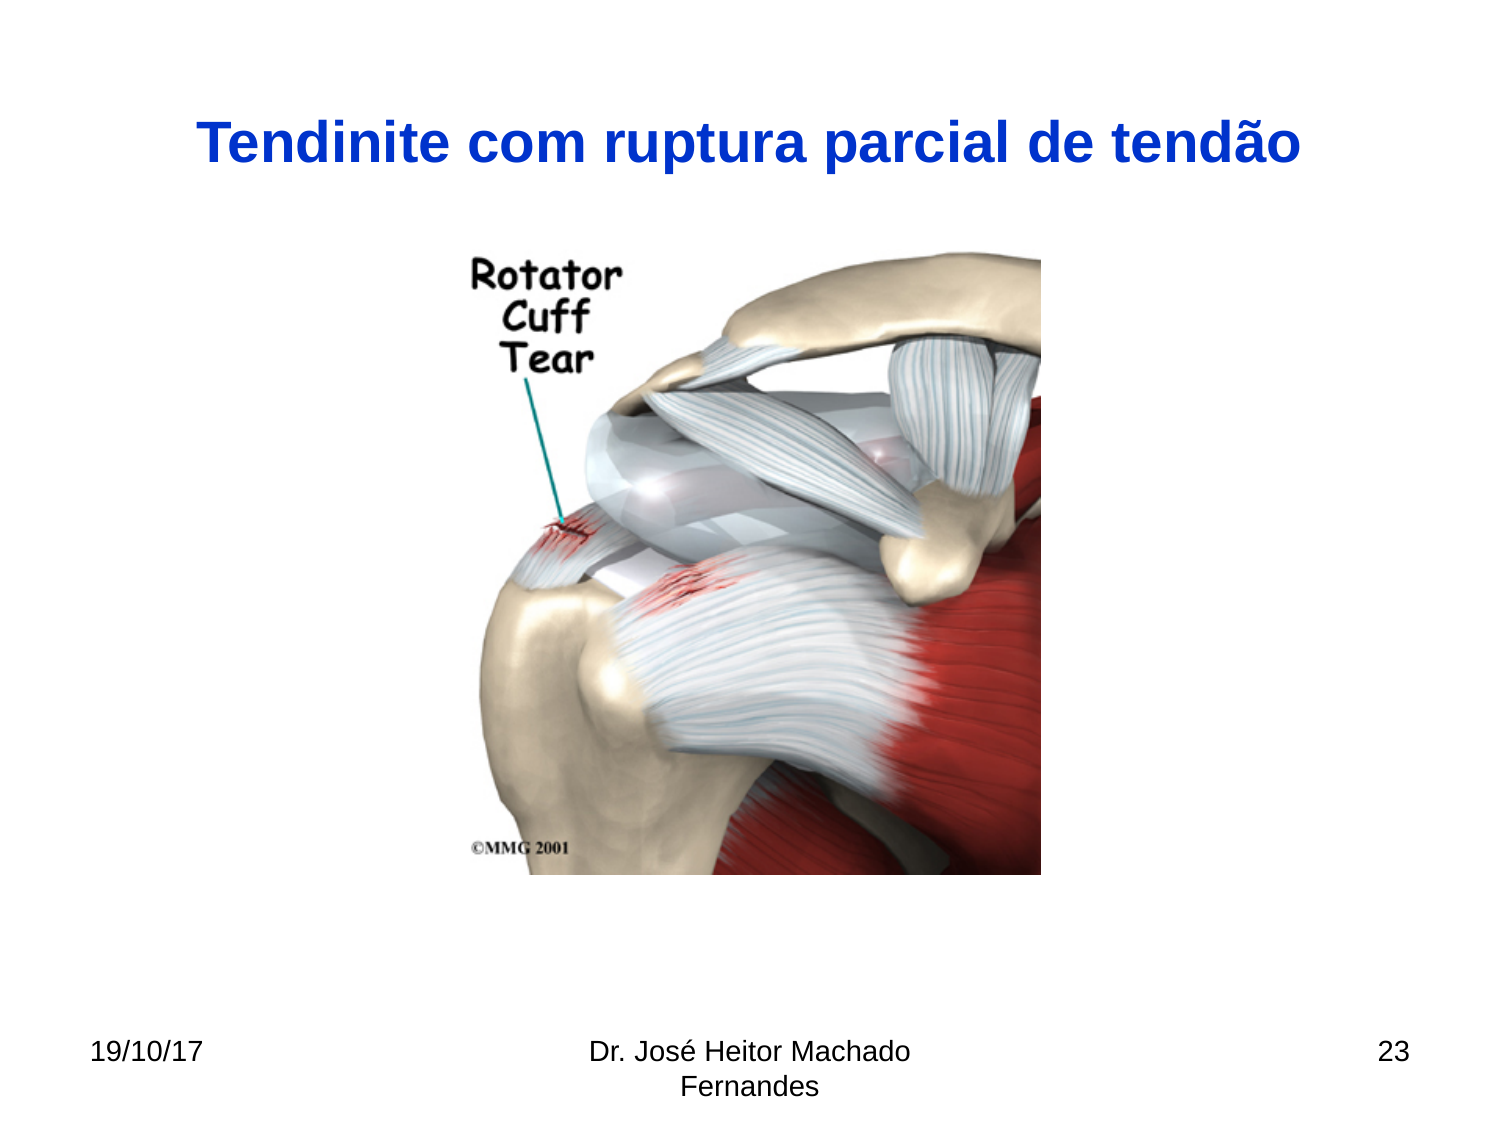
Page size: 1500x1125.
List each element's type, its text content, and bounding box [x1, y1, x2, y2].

text_box 23 [1074, 1024, 1425, 1103]
text_box Tendinite com ruptura parcial de tendão [74, 45, 1425, 233]
text_box 19/10/17 [75, 1024, 425, 1103]
text_box Dr. José Heitor Machado Fernandes [512, 1024, 988, 1103]
picture [459, 249, 1041, 876]
